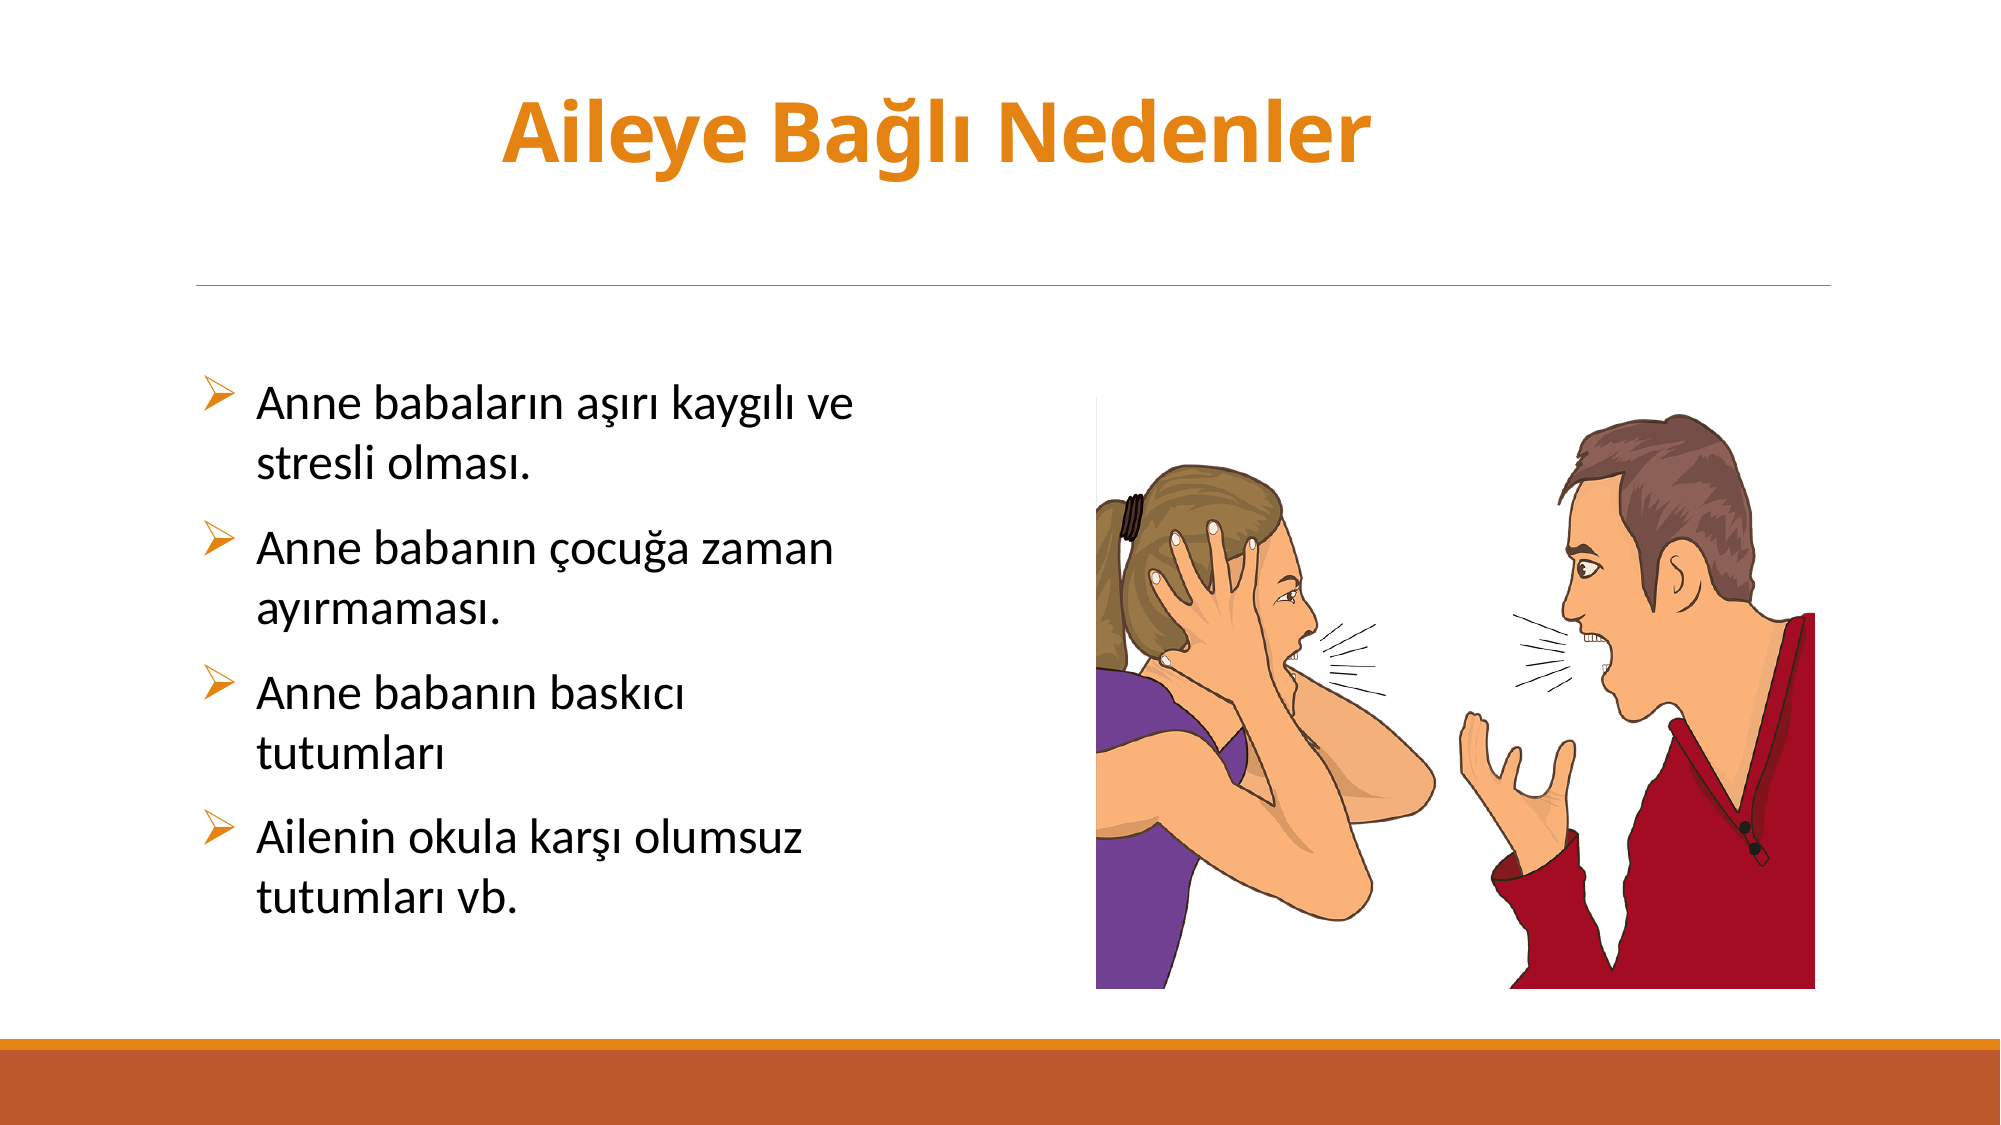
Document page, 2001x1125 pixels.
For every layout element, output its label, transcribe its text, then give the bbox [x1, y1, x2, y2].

title Aileye Bağlı Nedenler [487, 87, 1588, 188]
text_box Anne babaların aşırı kaygılı ve stresli olması. Anne babanın çocuğa zaman ayırmaması. Anne babanın baskıcı tutumları Ailenin okula karşı olumsuz tutumları vb. [184, 361, 882, 932]
picture [1095, 397, 1816, 989]
